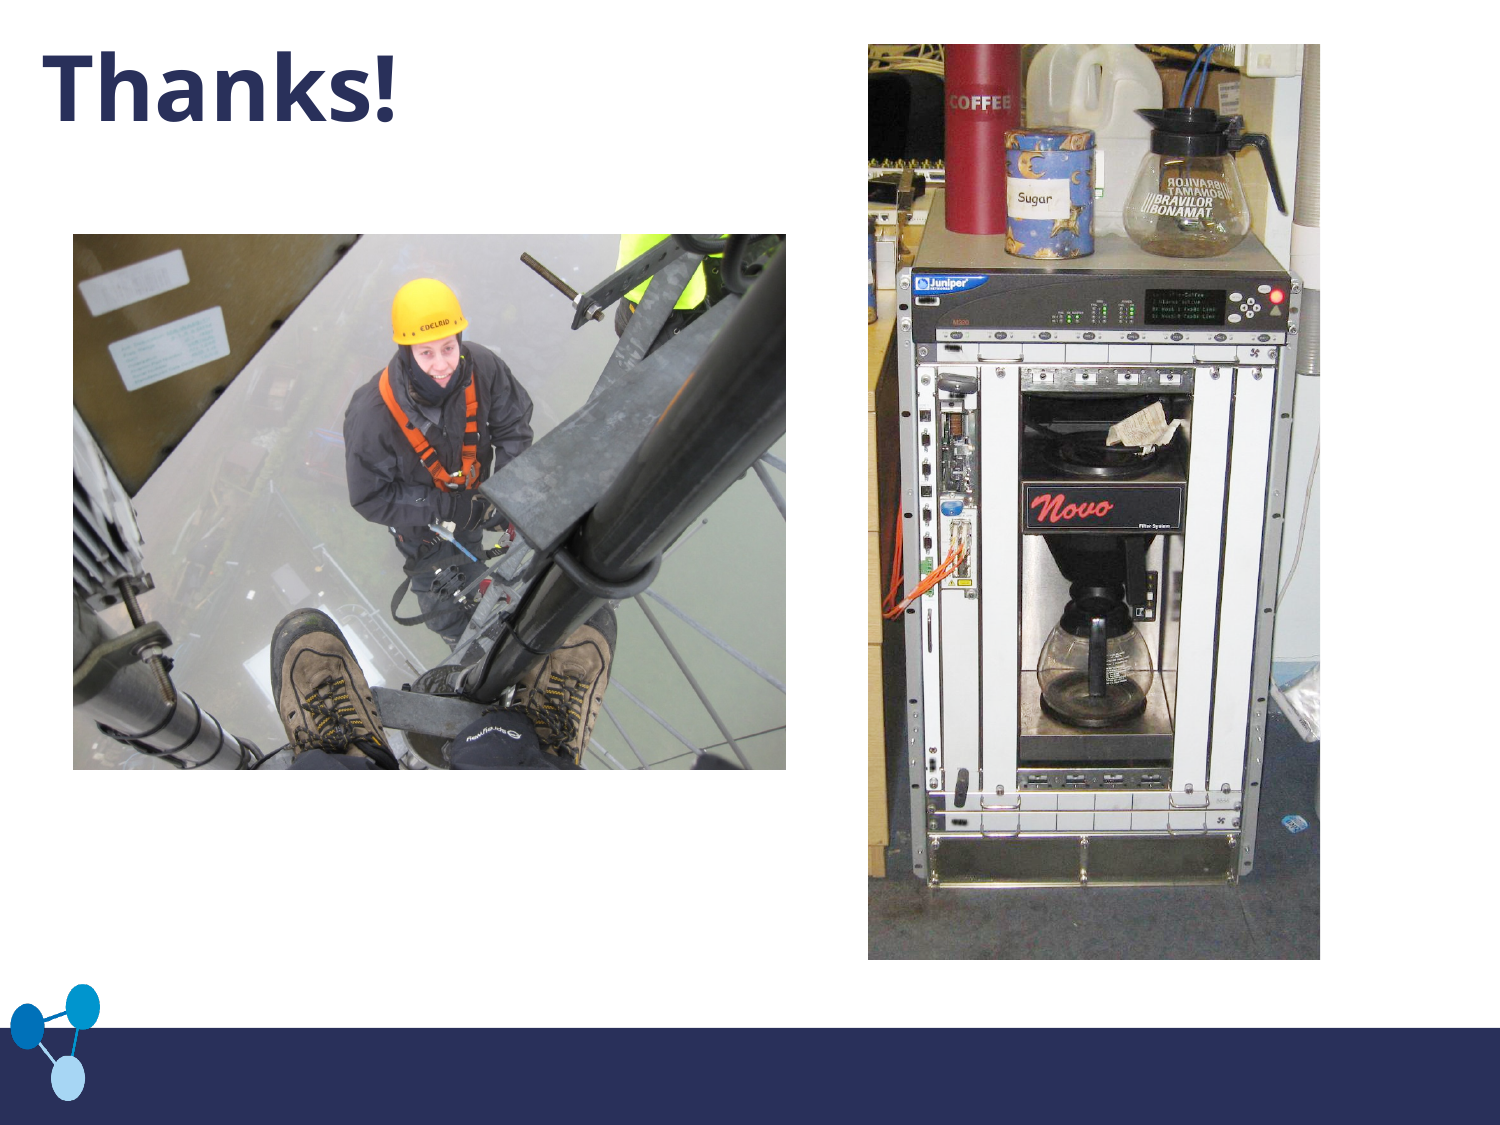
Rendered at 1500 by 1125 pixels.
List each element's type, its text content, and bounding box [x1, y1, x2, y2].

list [73, 234, 786, 770]
title Thanks! [26, 31, 1321, 152]
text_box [868, 44, 1321, 960]
picture [5, 976, 106, 1109]
